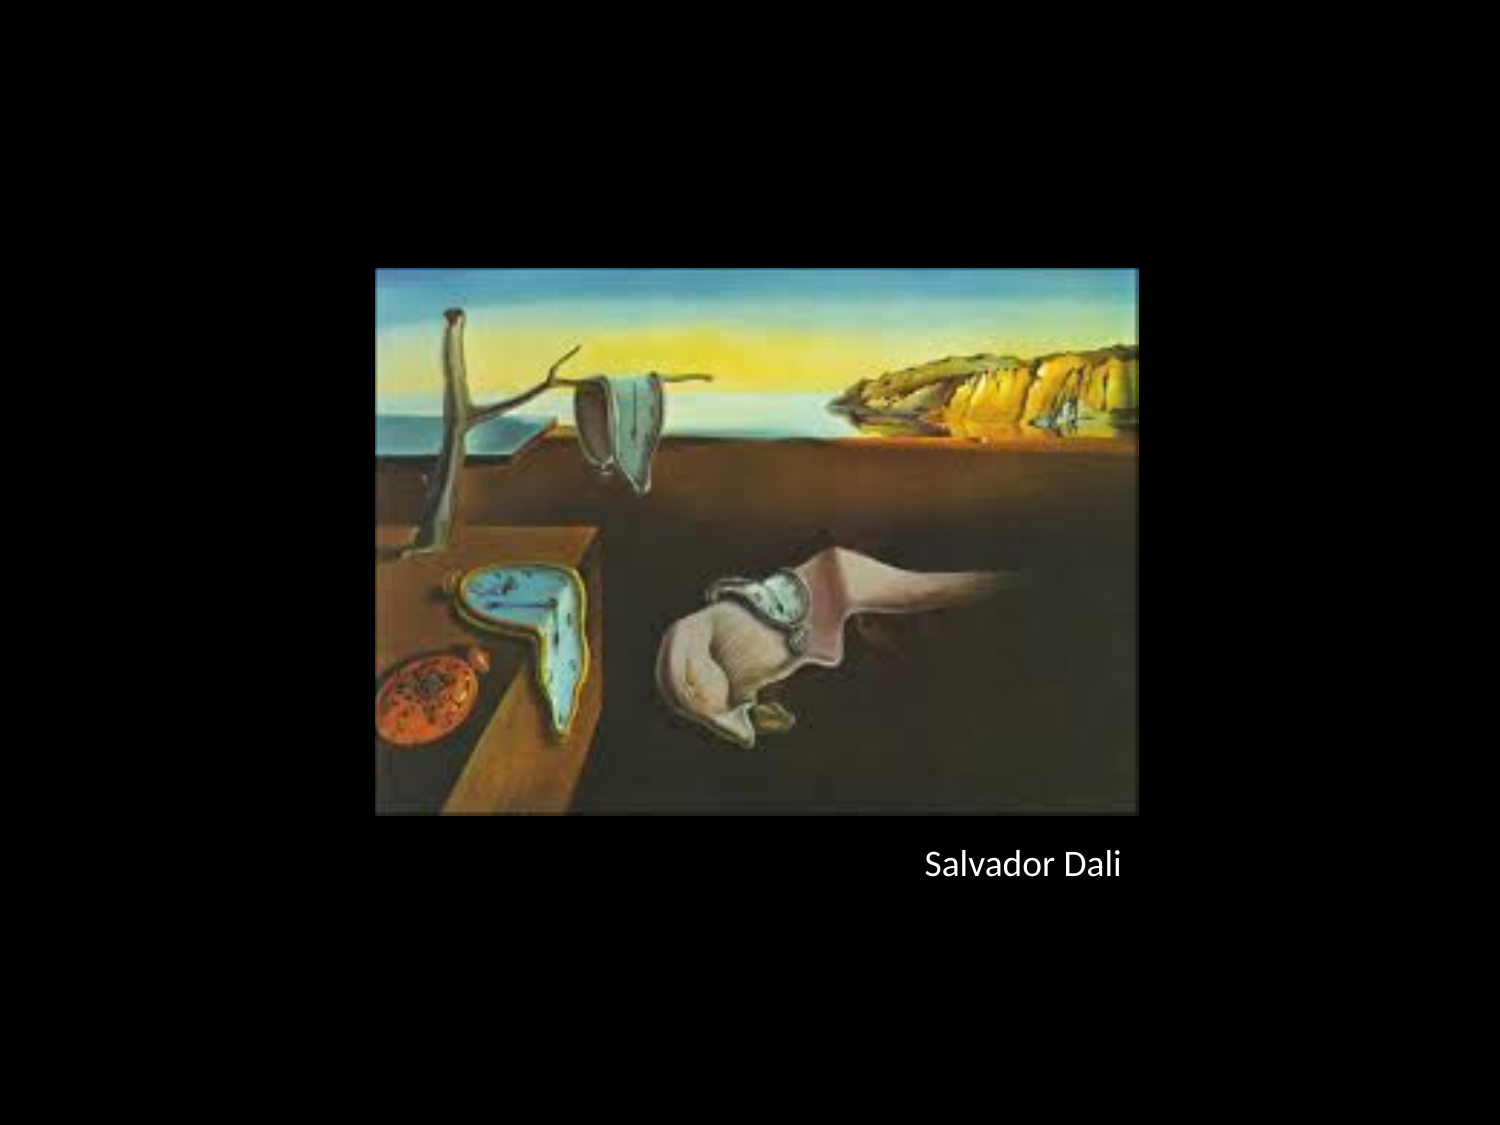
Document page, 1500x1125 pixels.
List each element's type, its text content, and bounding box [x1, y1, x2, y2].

picture [375, 268, 1139, 816]
text_box Salvador Dali [909, 831, 1137, 892]
